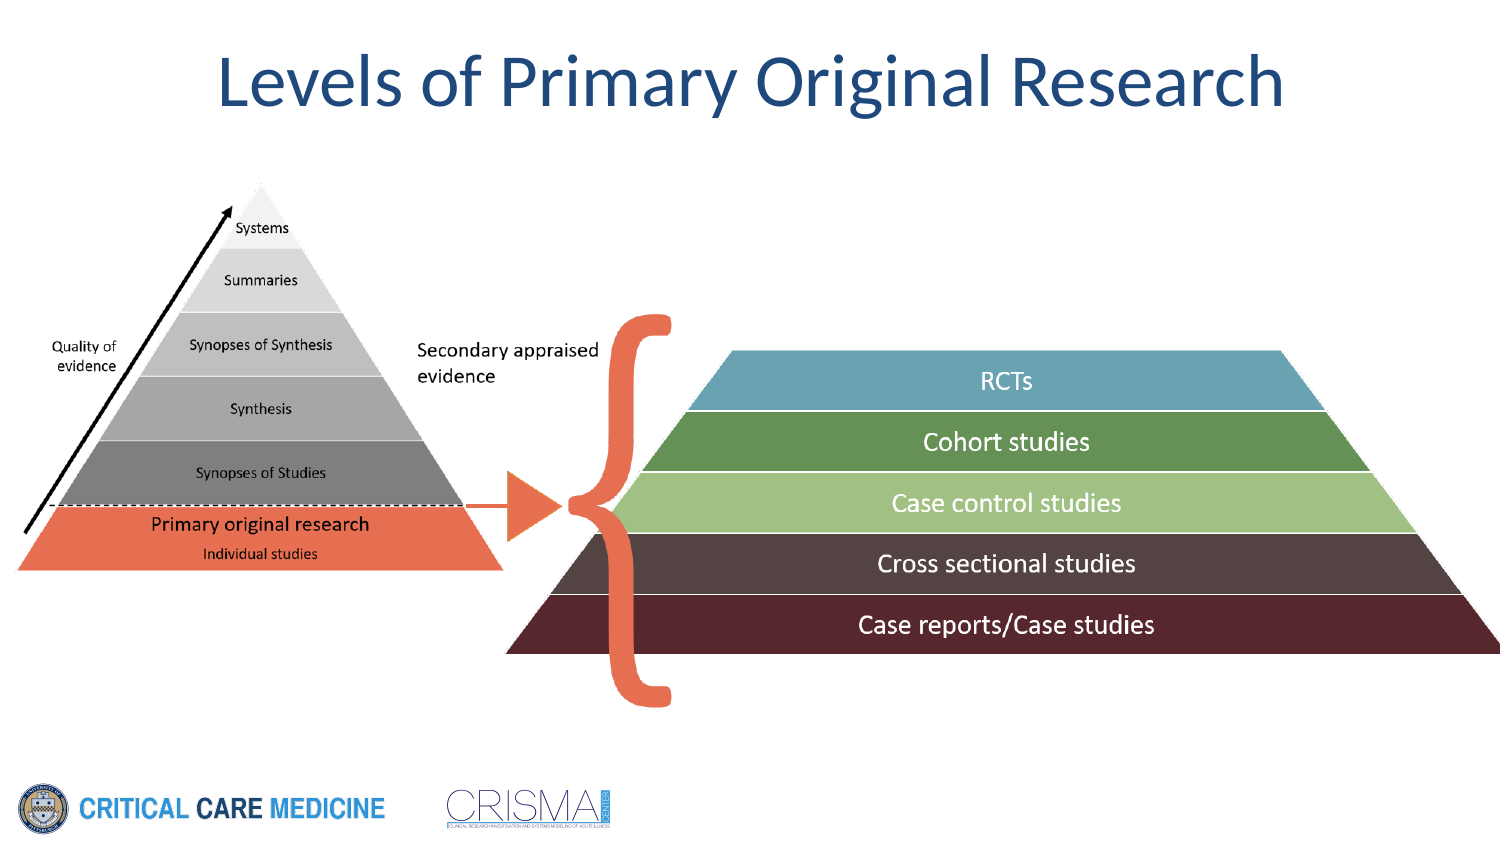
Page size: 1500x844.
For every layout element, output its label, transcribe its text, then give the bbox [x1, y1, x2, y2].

title Levels of Primary Original Research [29, 18, 1476, 134]
picture [443, 771, 620, 844]
picture [0, 156, 1500, 759]
picture [10, 761, 393, 844]
